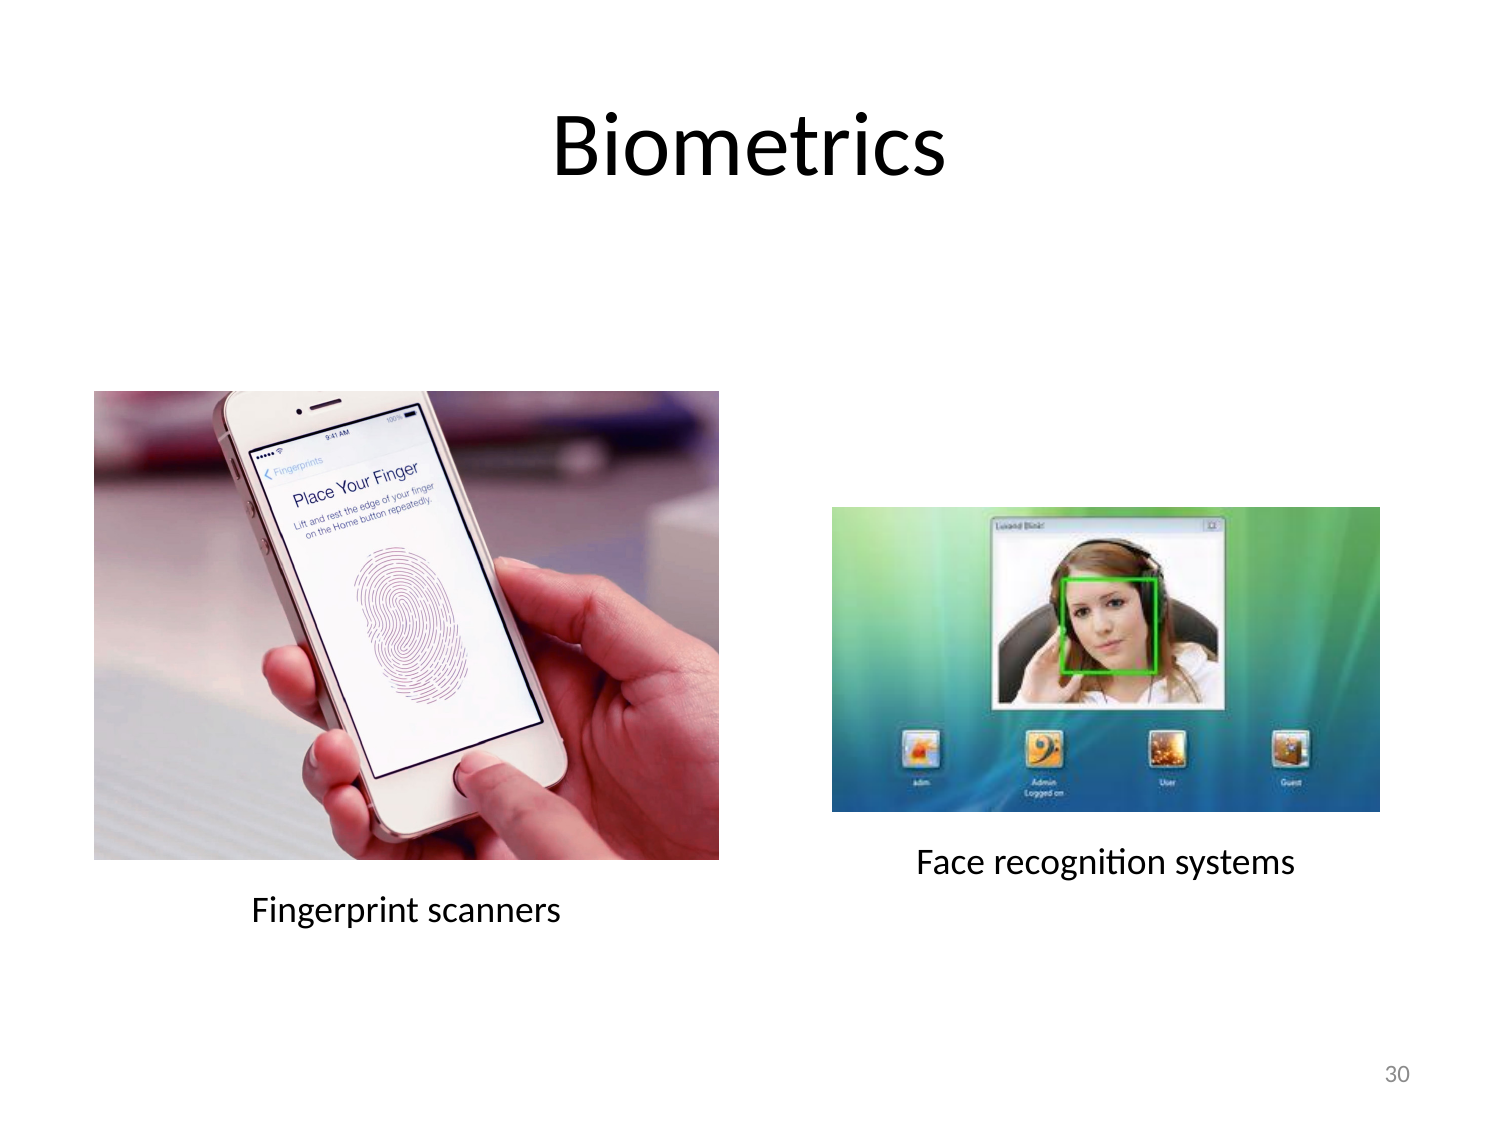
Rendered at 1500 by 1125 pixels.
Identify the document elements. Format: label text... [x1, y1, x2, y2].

picture [93, 390, 719, 860]
picture [832, 507, 1380, 813]
text_box Face recognition systems [812, 829, 1400, 890]
title Biometrics [75, 45, 1425, 233]
text_box Fingerprint scanners [144, 877, 669, 938]
slide_number 30 [1074, 1042, 1425, 1103]
